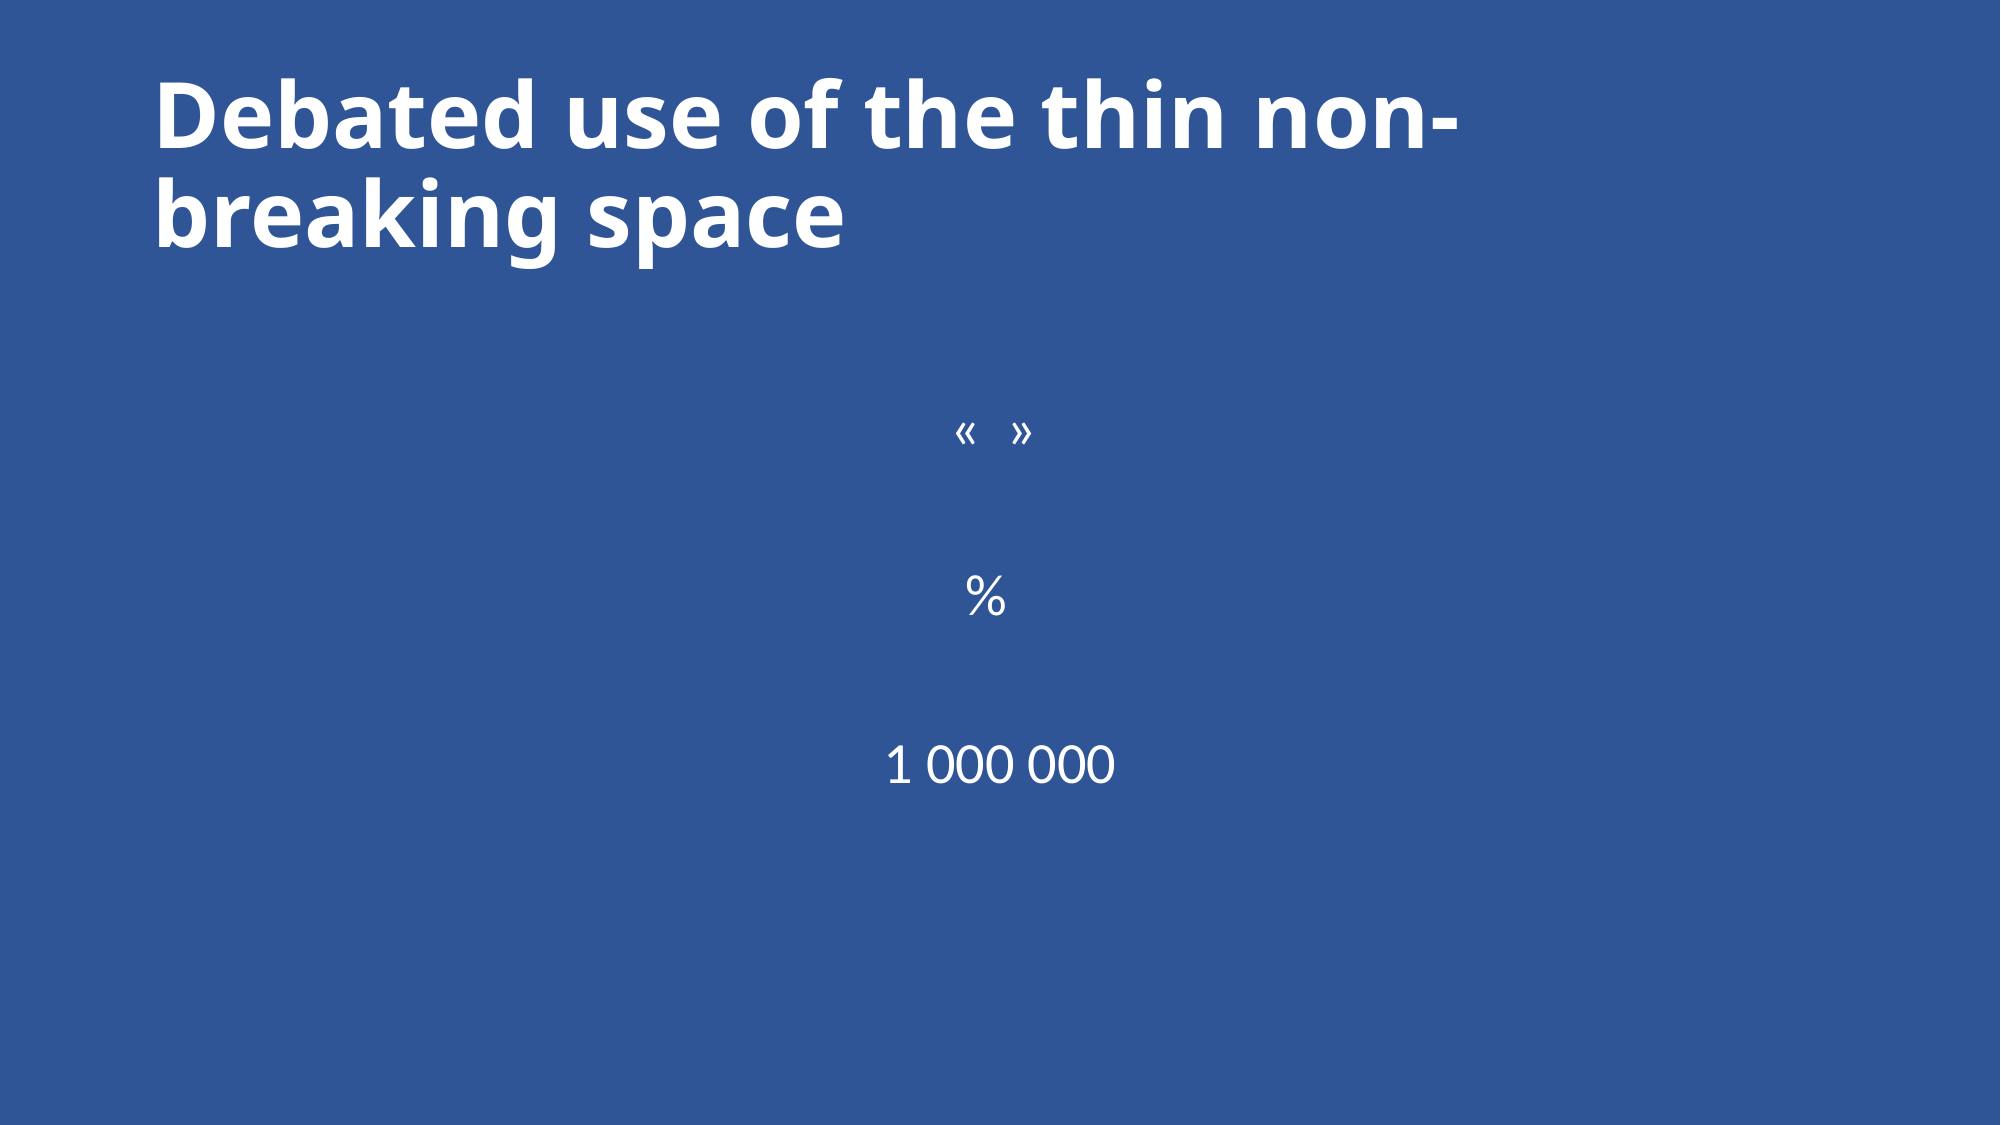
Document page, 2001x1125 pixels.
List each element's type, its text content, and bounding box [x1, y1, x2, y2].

list « » % 1 000 000 [137, 299, 1863, 1014]
title Debated use of the thin non-breaking space [137, 59, 1863, 278]
